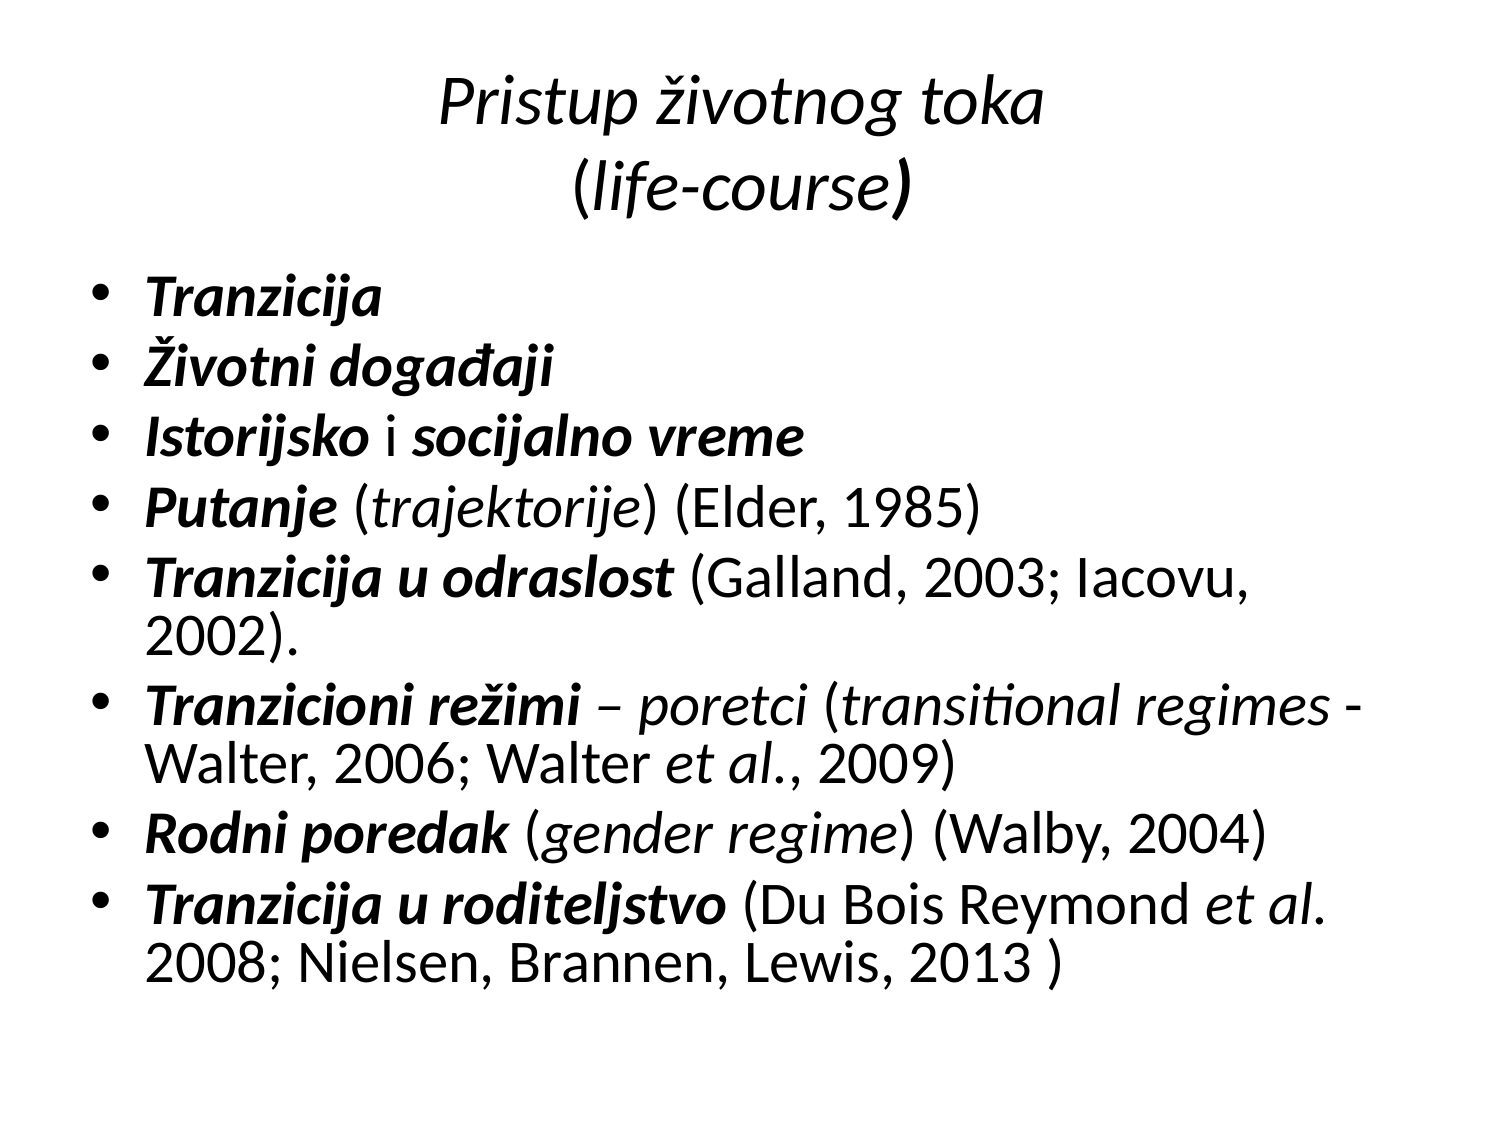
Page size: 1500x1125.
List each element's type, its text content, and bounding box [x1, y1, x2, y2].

list Tranzicija Životni događaji Istorijsko i socijalno vreme Putanje (trajektorije) (Elder, 1985) Tranzicija u odraslost (Galland, 2003; Iacovu, 2002). Tranzicioni režimi – poretci (transitional regimes - Walter, 2006; Walter et al., 2009) Rodni poredak (gender regime) (Walby, 2004) Tranzicija u roditeljstvo (Du Bois Reymond et al. 2008; Nielsen, Brannen, Lewis, 2013 ) [75, 262, 1425, 1005]
title Pristup životnog toka (life-course) [75, 45, 1425, 233]
